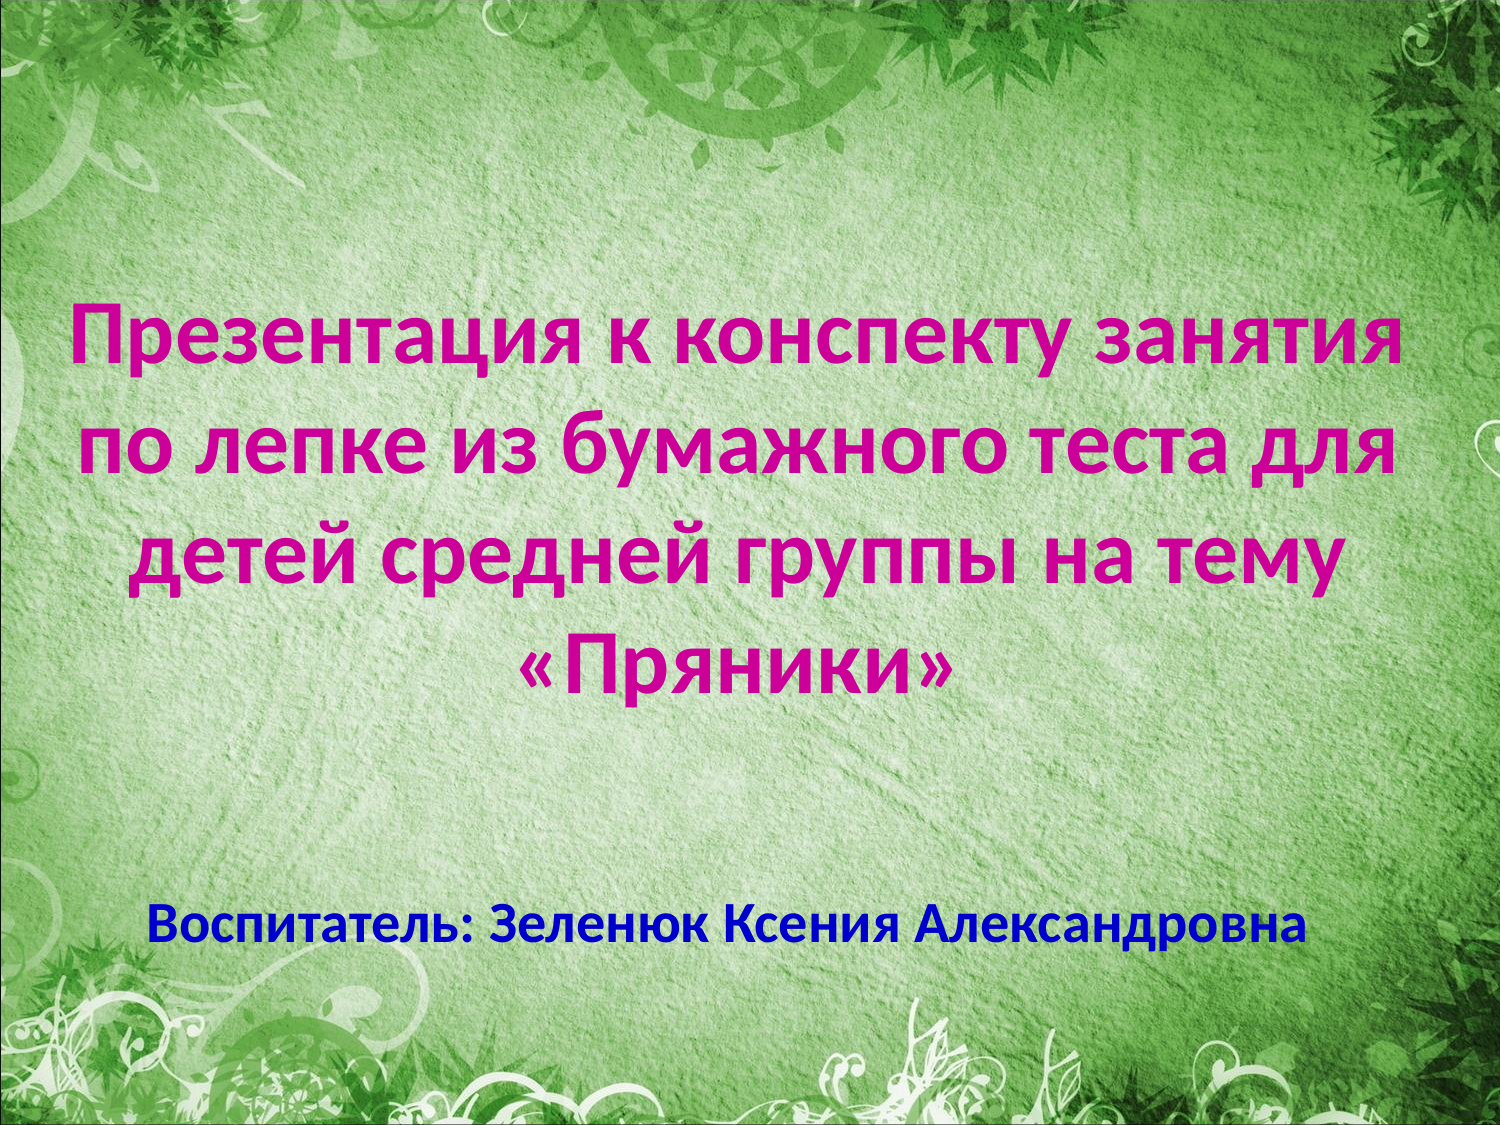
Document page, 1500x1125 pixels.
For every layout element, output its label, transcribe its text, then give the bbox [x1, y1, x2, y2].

title Презентация к конспекту занятия по лепке из бумажного теста для детей средней группы на тему «Пряники» [17, 267, 1459, 717]
picture [0, 0, 1500, 1125]
text_box Воспитатель: Зеленюк Ксения Александровна [129, 876, 1340, 962]
